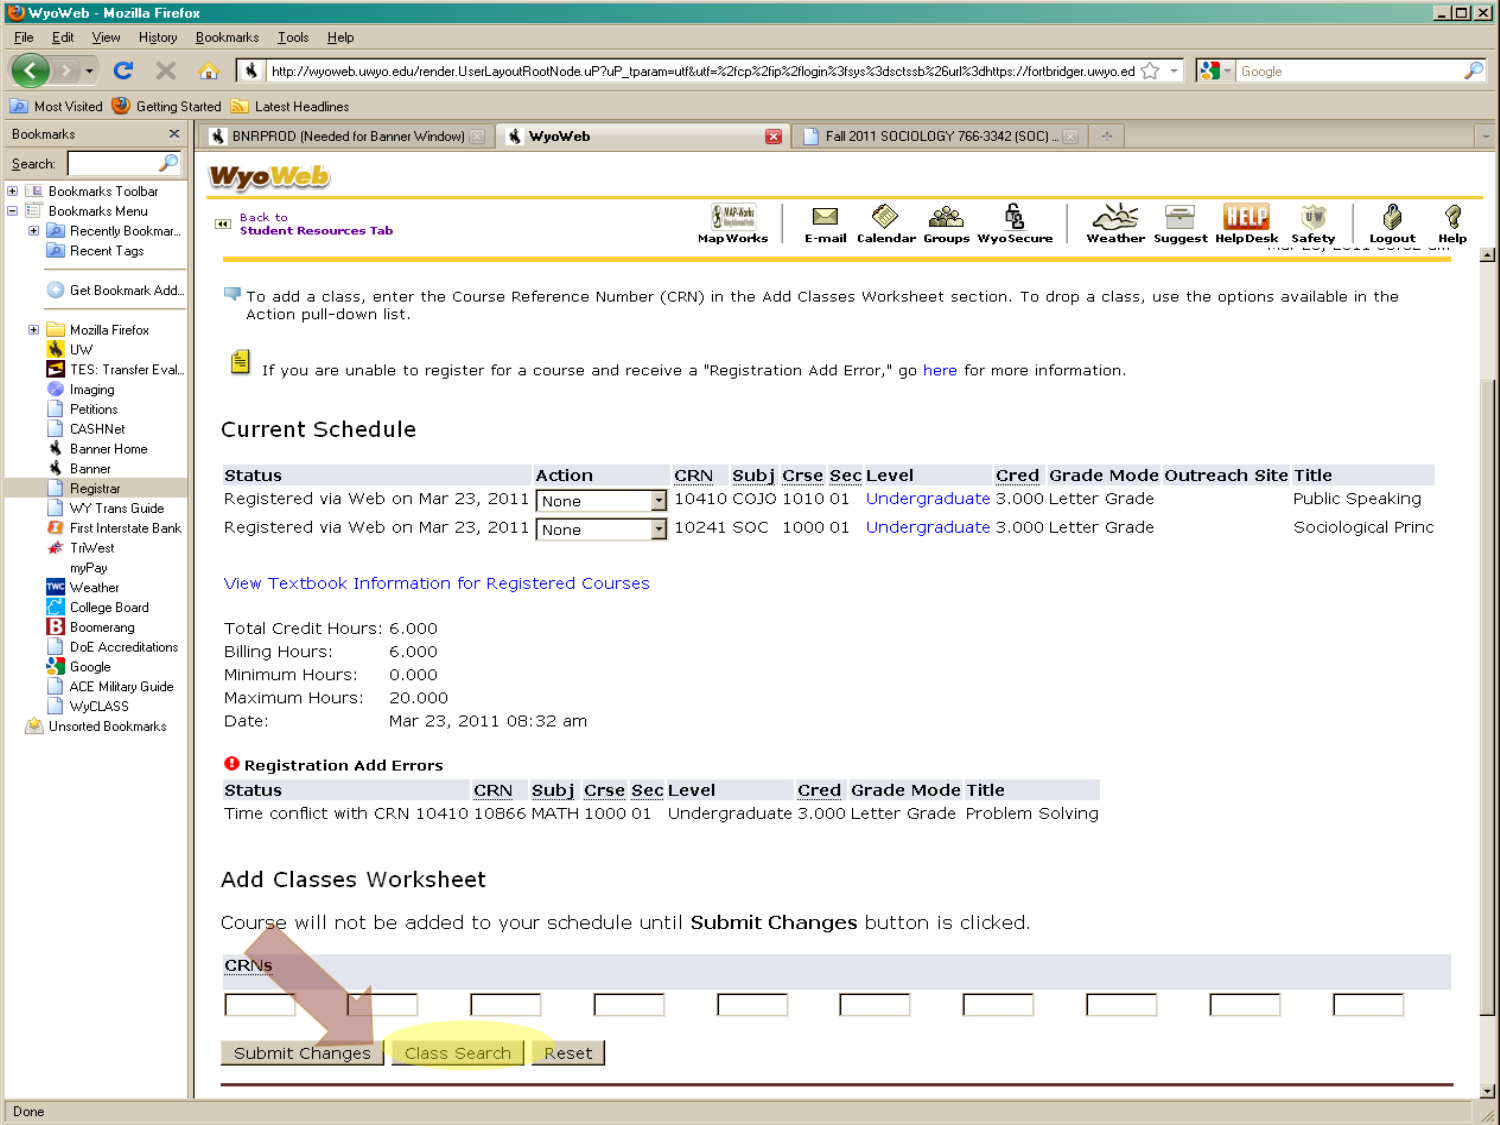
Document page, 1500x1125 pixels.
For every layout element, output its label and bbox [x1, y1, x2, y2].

text_box [237, 950, 556, 1071]
picture [0, 0, 1500, 1125]
